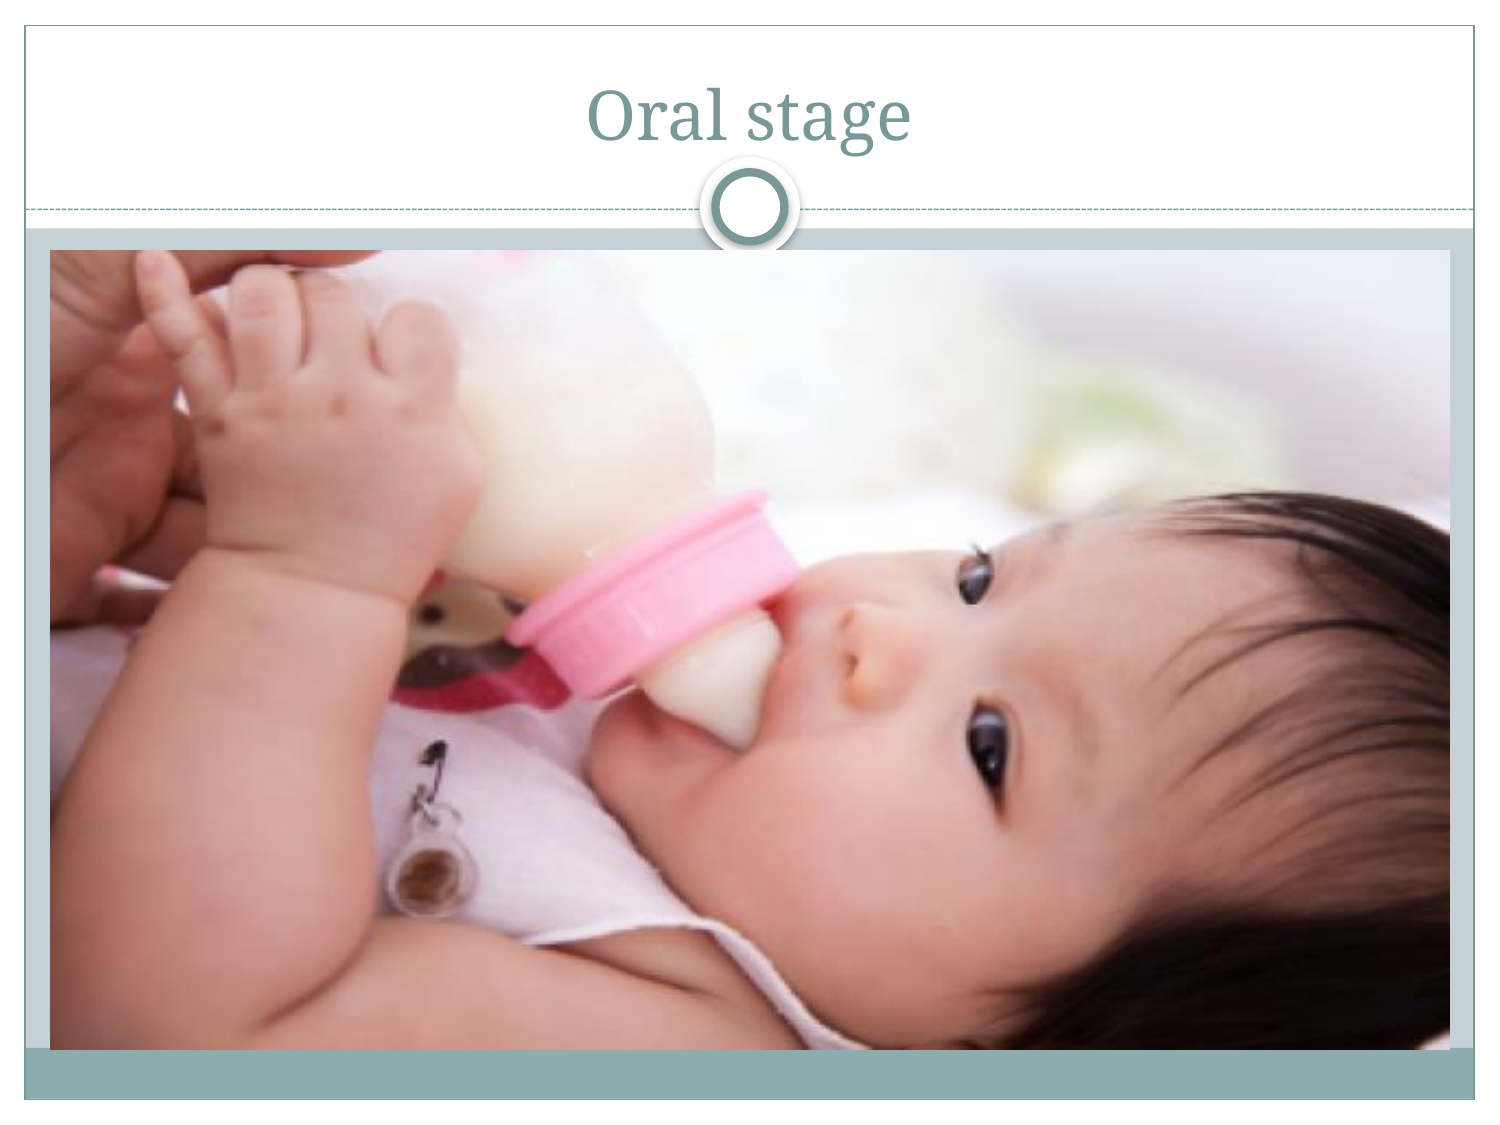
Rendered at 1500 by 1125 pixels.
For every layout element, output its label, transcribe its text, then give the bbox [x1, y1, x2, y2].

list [49, 250, 1451, 1051]
title Oral stage [49, 37, 1450, 162]
